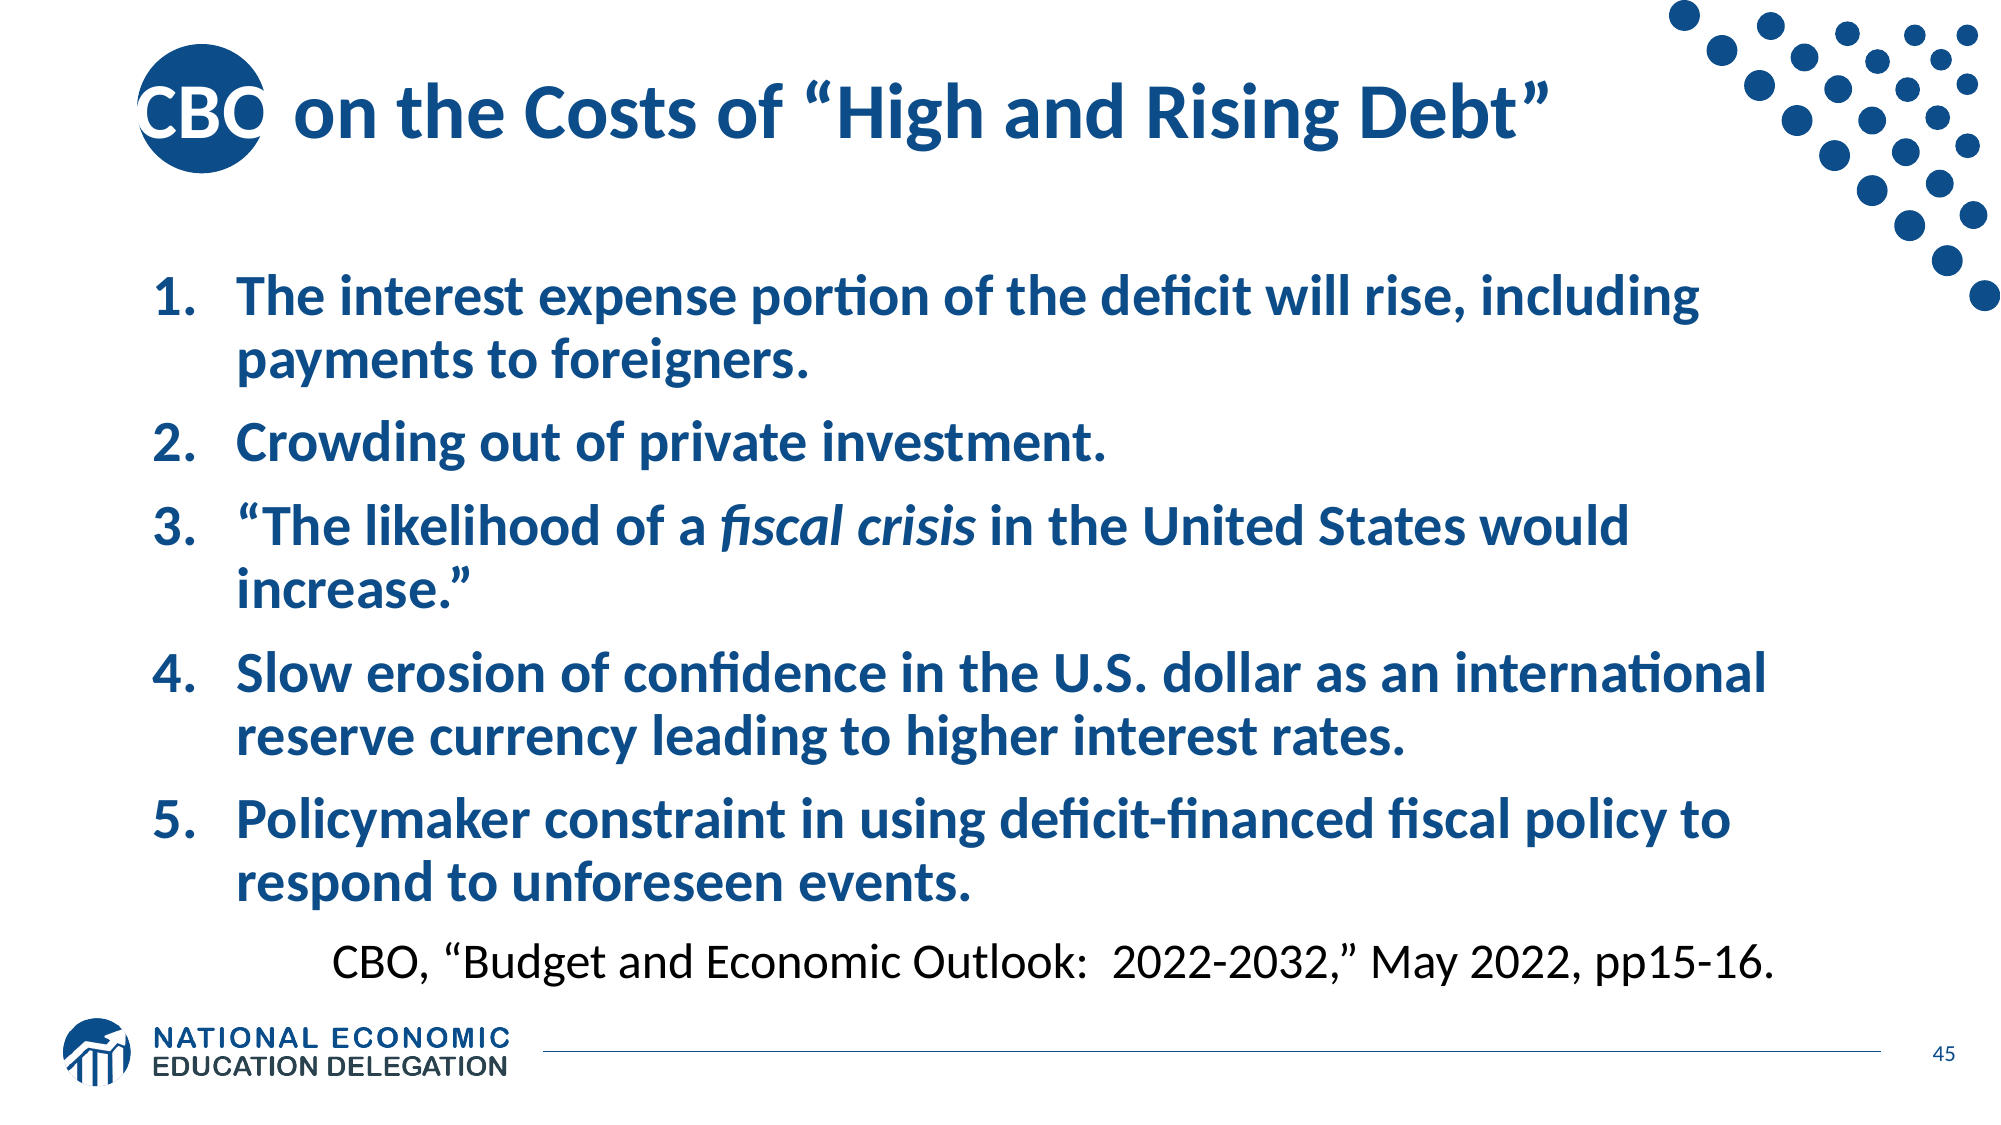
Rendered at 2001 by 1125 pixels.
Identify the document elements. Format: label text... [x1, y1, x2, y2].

picture [55, 1013, 520, 1091]
text_box CBO, “Budget and Economic Outlook: 2022-2032,” May 2022, pp15-16. [317, 920, 1841, 996]
list The interest expense portion of the deficit will rise, including payments to foreigners. Crowding out of private investment. “The likelihood of a fiscal crisis in the United States would increase.” Slow erosion of confidence in the U.S. dollar as an international reserve currency leading to higher interest rates. Policymaker constraint in using deficit-financed fiscal policy to respond to unforeseen events. [137, 257, 1863, 972]
slide_number 45 [1521, 1022, 1972, 1082]
title CBO on the Costs of “High and Rising Debt” [120, 3, 1846, 222]
